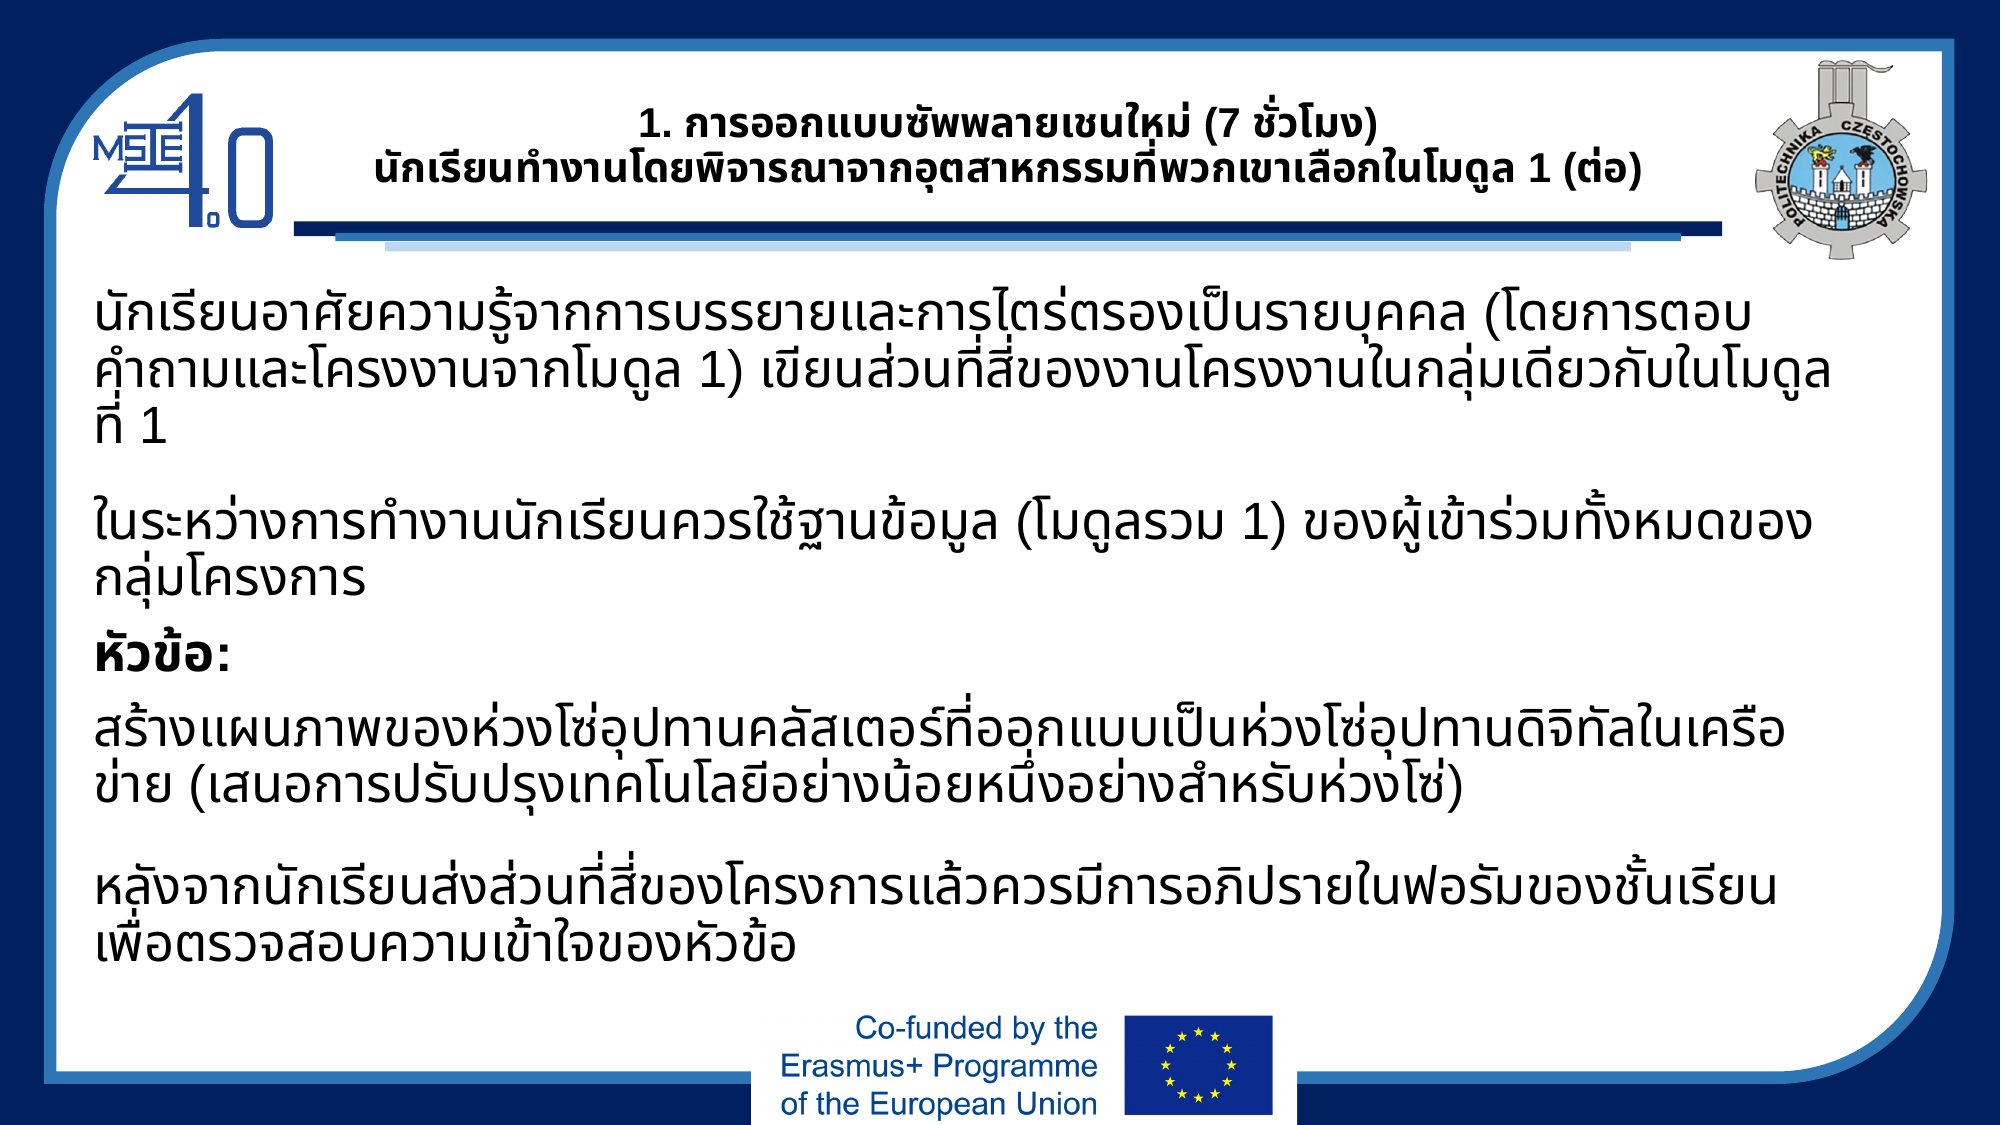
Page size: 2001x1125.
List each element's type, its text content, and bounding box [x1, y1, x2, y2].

list นักเรียนอาศัยความรู้จากการบรรยายและการไตร่ตรองเป็นรายบุคคล (โดยการตอบคำถามและโครงงานจากโมดูล 1) เขียนส่วนที่สี่ของงานโครงงานในกลุ่มเดียวกับในโมดูลที่ 1 ในระหว่างการทำงานนักเรียนควรใช้ฐานข้อมูล (โมดูลรวม 1) ของผู้เข้าร่วมทั้งหมดของกลุ่มโครงการ หัวข้อ: สร้างแผนภาพของห่วงโซ่อุปทานคลัสเตอร์ที่ออกแบบเป็นห่วงโซ่อุปทานดิจิทัลในเครือข่าย (เสนอการปรับปรุงเทคโนโลยีอย่างน้อยหนึ่งอย่างสำหรับห่วงโซ่) หลังจากนักเรียนส่งส่วนที่สี่ของโครงการแล้วควรมีการอภิปรายในฟอรัมของชั้นเรียนเพื่อตรวจสอบความเข้าใจของหัวข้อ [78, 277, 1874, 984]
title 1. การออกแบบซัพพลายเชนใหม่ (7 ชั่วโมง) นักเรียนทำงานโดยพิจารณาจากอุตสาหกรรมที่พวกเขาเลือกในโมดูล 1 (ต่อ) [294, 73, 1723, 220]
picture [751, 1003, 1298, 1125]
picture [1755, 49, 1938, 260]
